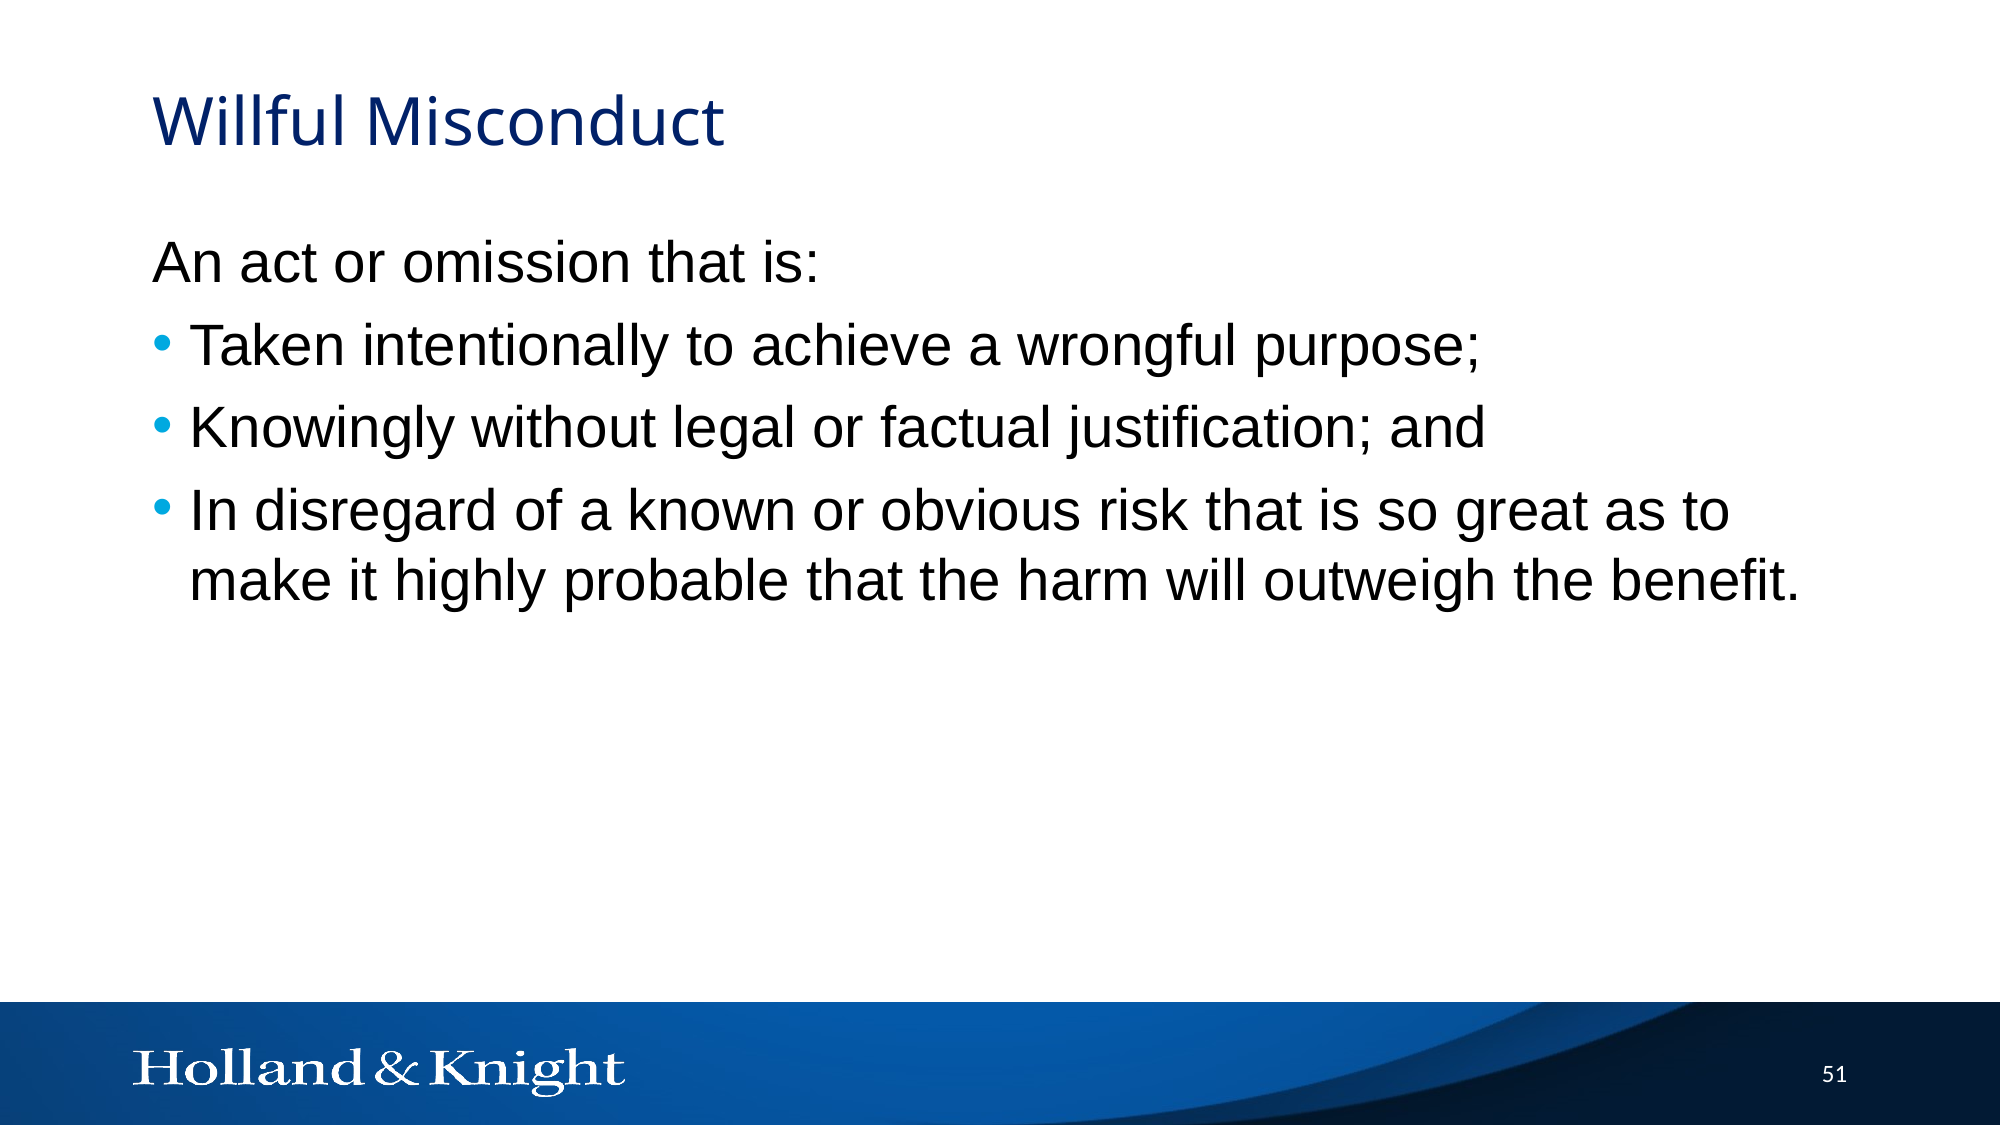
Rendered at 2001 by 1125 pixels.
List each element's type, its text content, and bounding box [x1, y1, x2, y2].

title Willful Misconduct [137, 59, 1863, 188]
picture [0, 1002, 2000, 1125]
slide_number 51 [1412, 1042, 1863, 1103]
list An act or omission that is: Taken intentionally to achieve a wrongful purpose; Knowingly without legal or factual justification; and In disregard of a known or obvious risk that is so great as to make it highly probable that the harm will outweigh the benefit. [137, 217, 1863, 1014]
